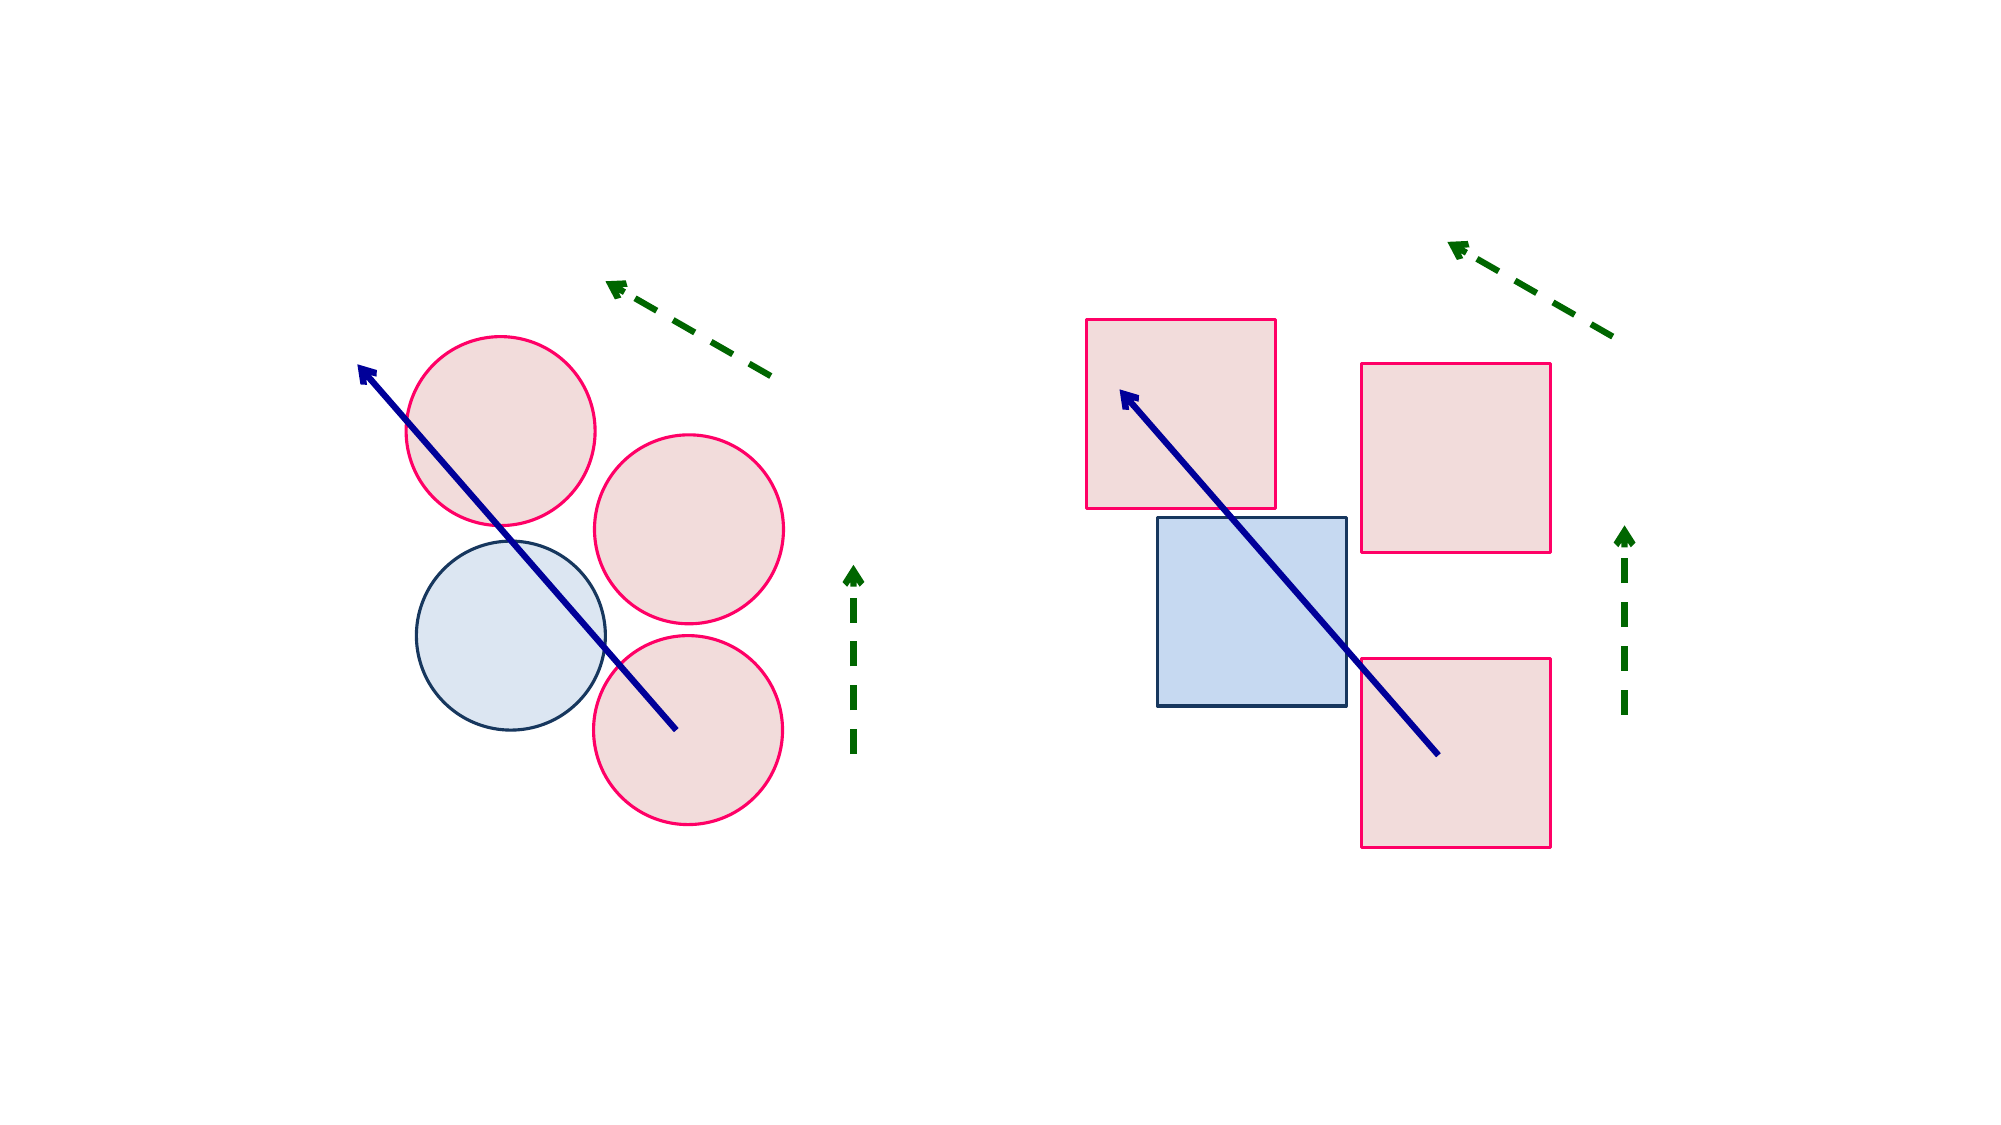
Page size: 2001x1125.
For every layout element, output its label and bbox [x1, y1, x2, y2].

text_box [248, 206, 1752, 872]
text_box [357, 363, 677, 731]
text_box [1119, 389, 1439, 756]
text_box [1447, 241, 1613, 337]
text_box [605, 281, 771, 377]
